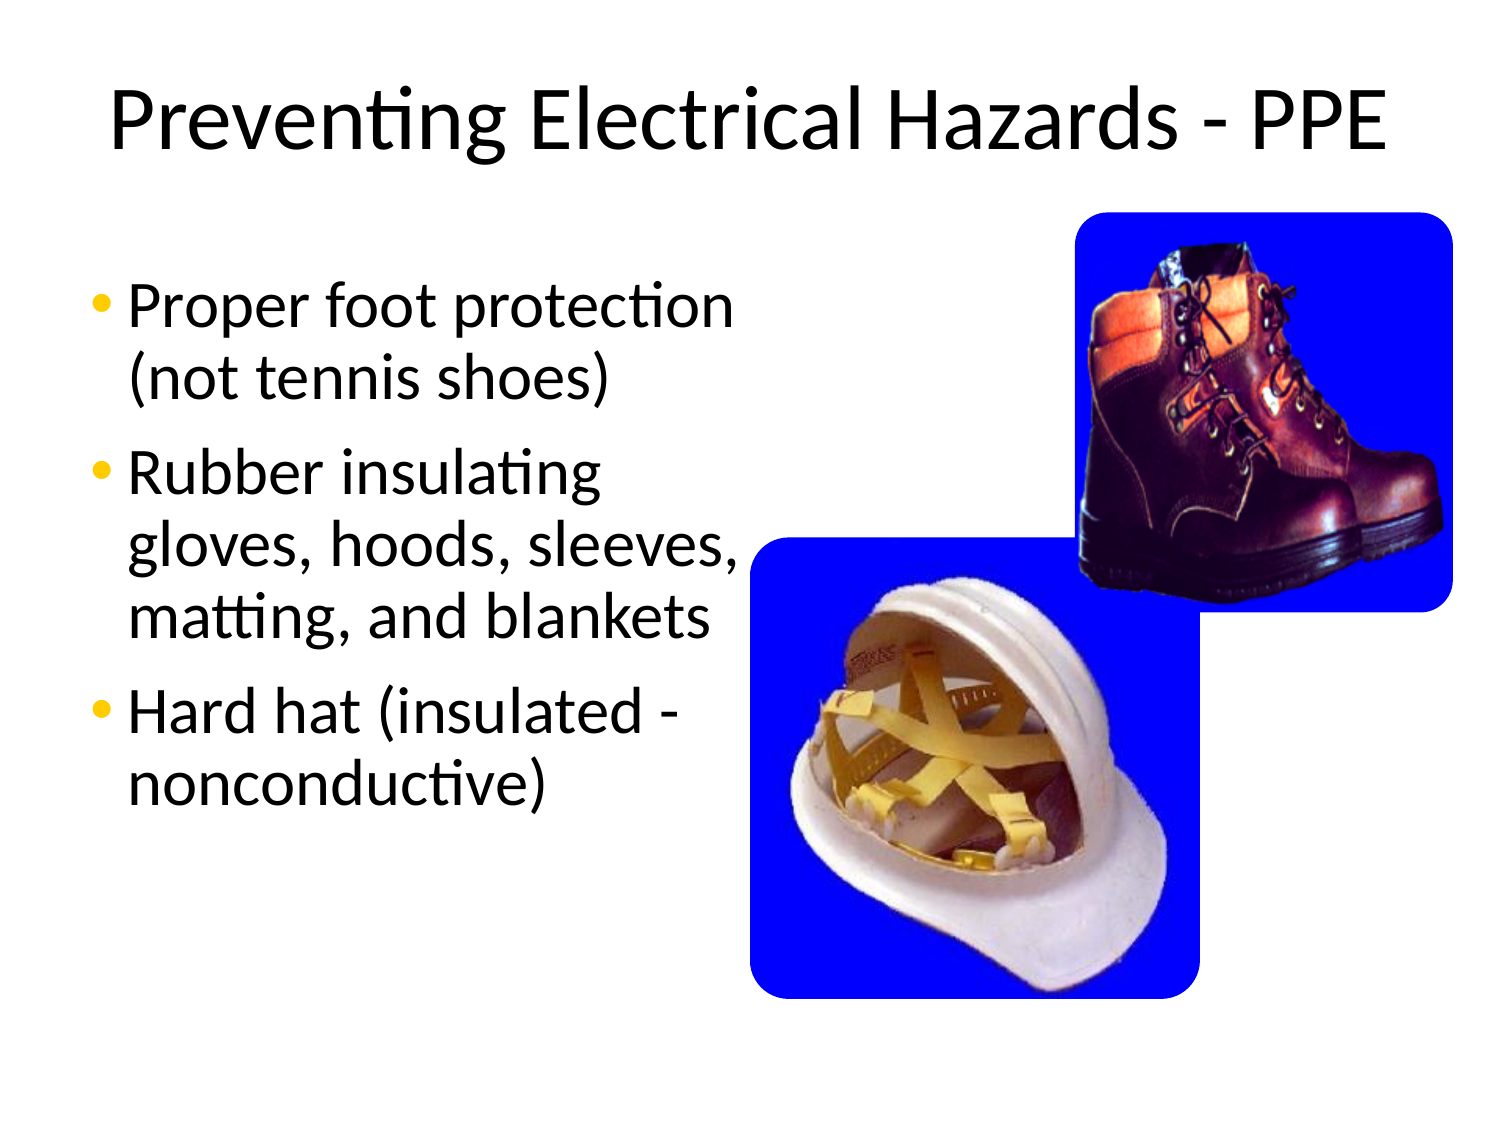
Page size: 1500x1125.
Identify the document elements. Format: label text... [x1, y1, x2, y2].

list Proper foot protection (not tennis shoes) Rubber insulating gloves, hoods, sleeves, matting, and blankets Hard hat (insulated - nonconductive) [37, 262, 775, 1125]
picture [749, 212, 1454, 1000]
title Preventing Electrical Hazards - PPE [0, 37, 1500, 188]
